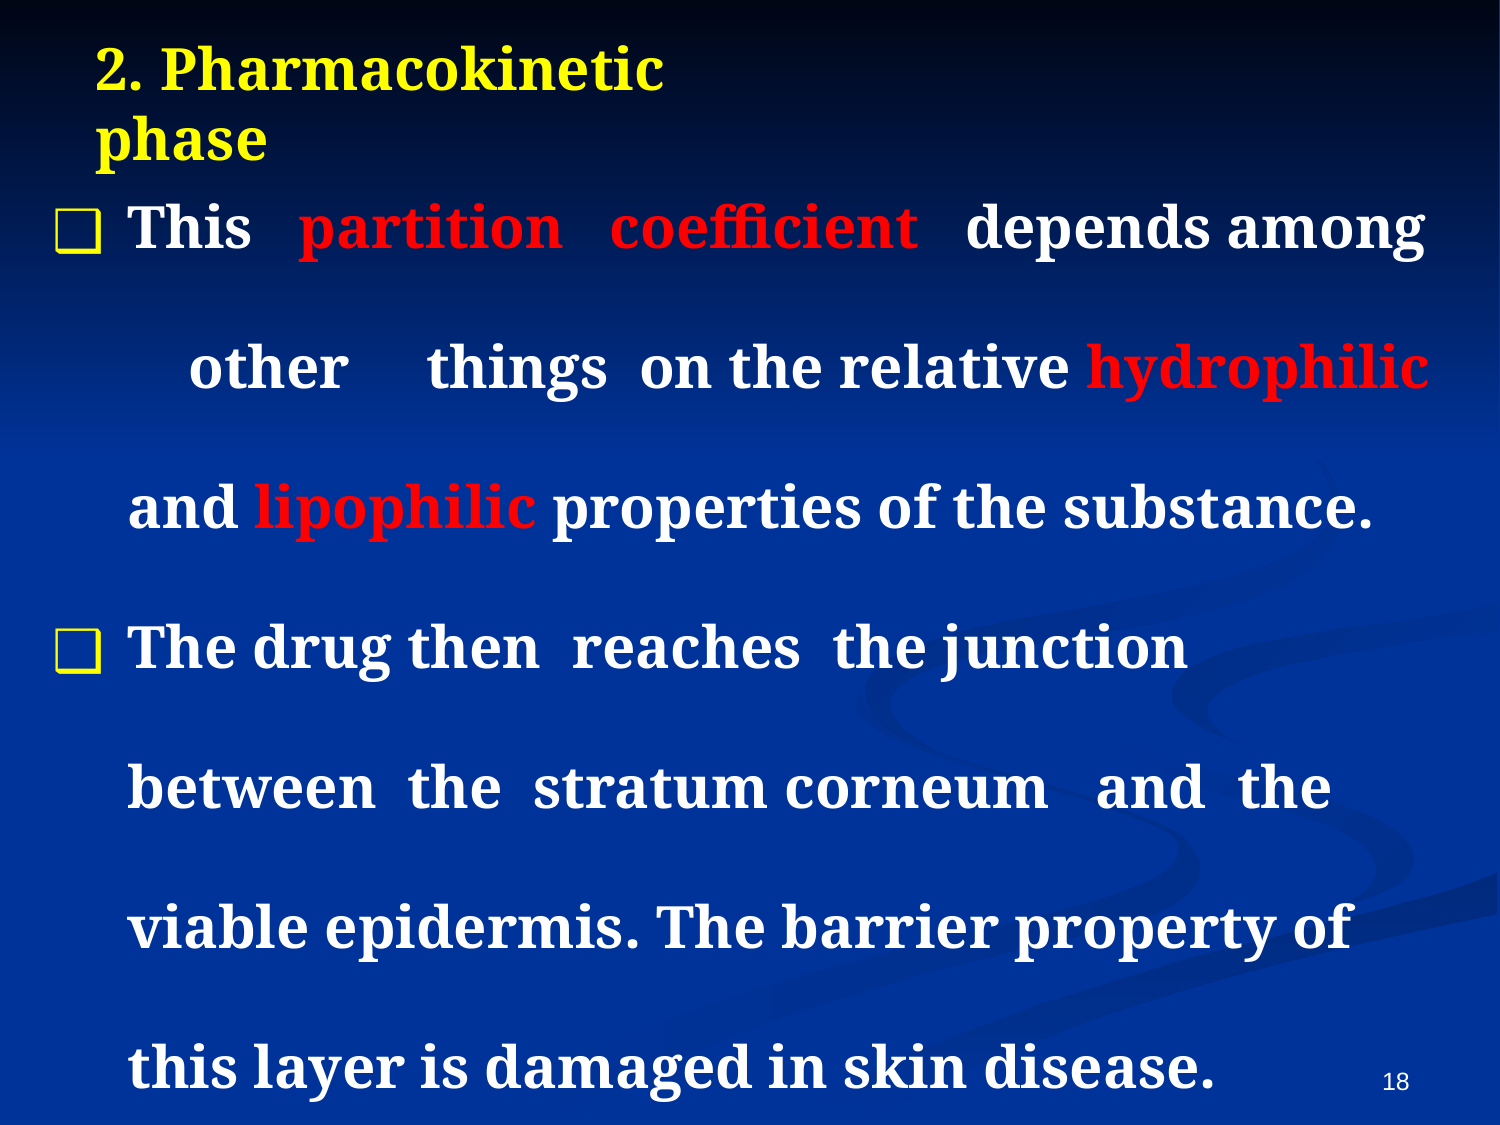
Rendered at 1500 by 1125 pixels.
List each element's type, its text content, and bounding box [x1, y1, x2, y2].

text_box This partition coefficient depends among other things on the relative hydrophilic and lipophilic properties of the substance. The drug then reaches the junction between the stratum corneum and the viable epidermis. The barrier property of this layer is damaged in skin disease. [37, 112, 1450, 1108]
text_box 2. Pharmacokinetic phase [80, 24, 756, 180]
